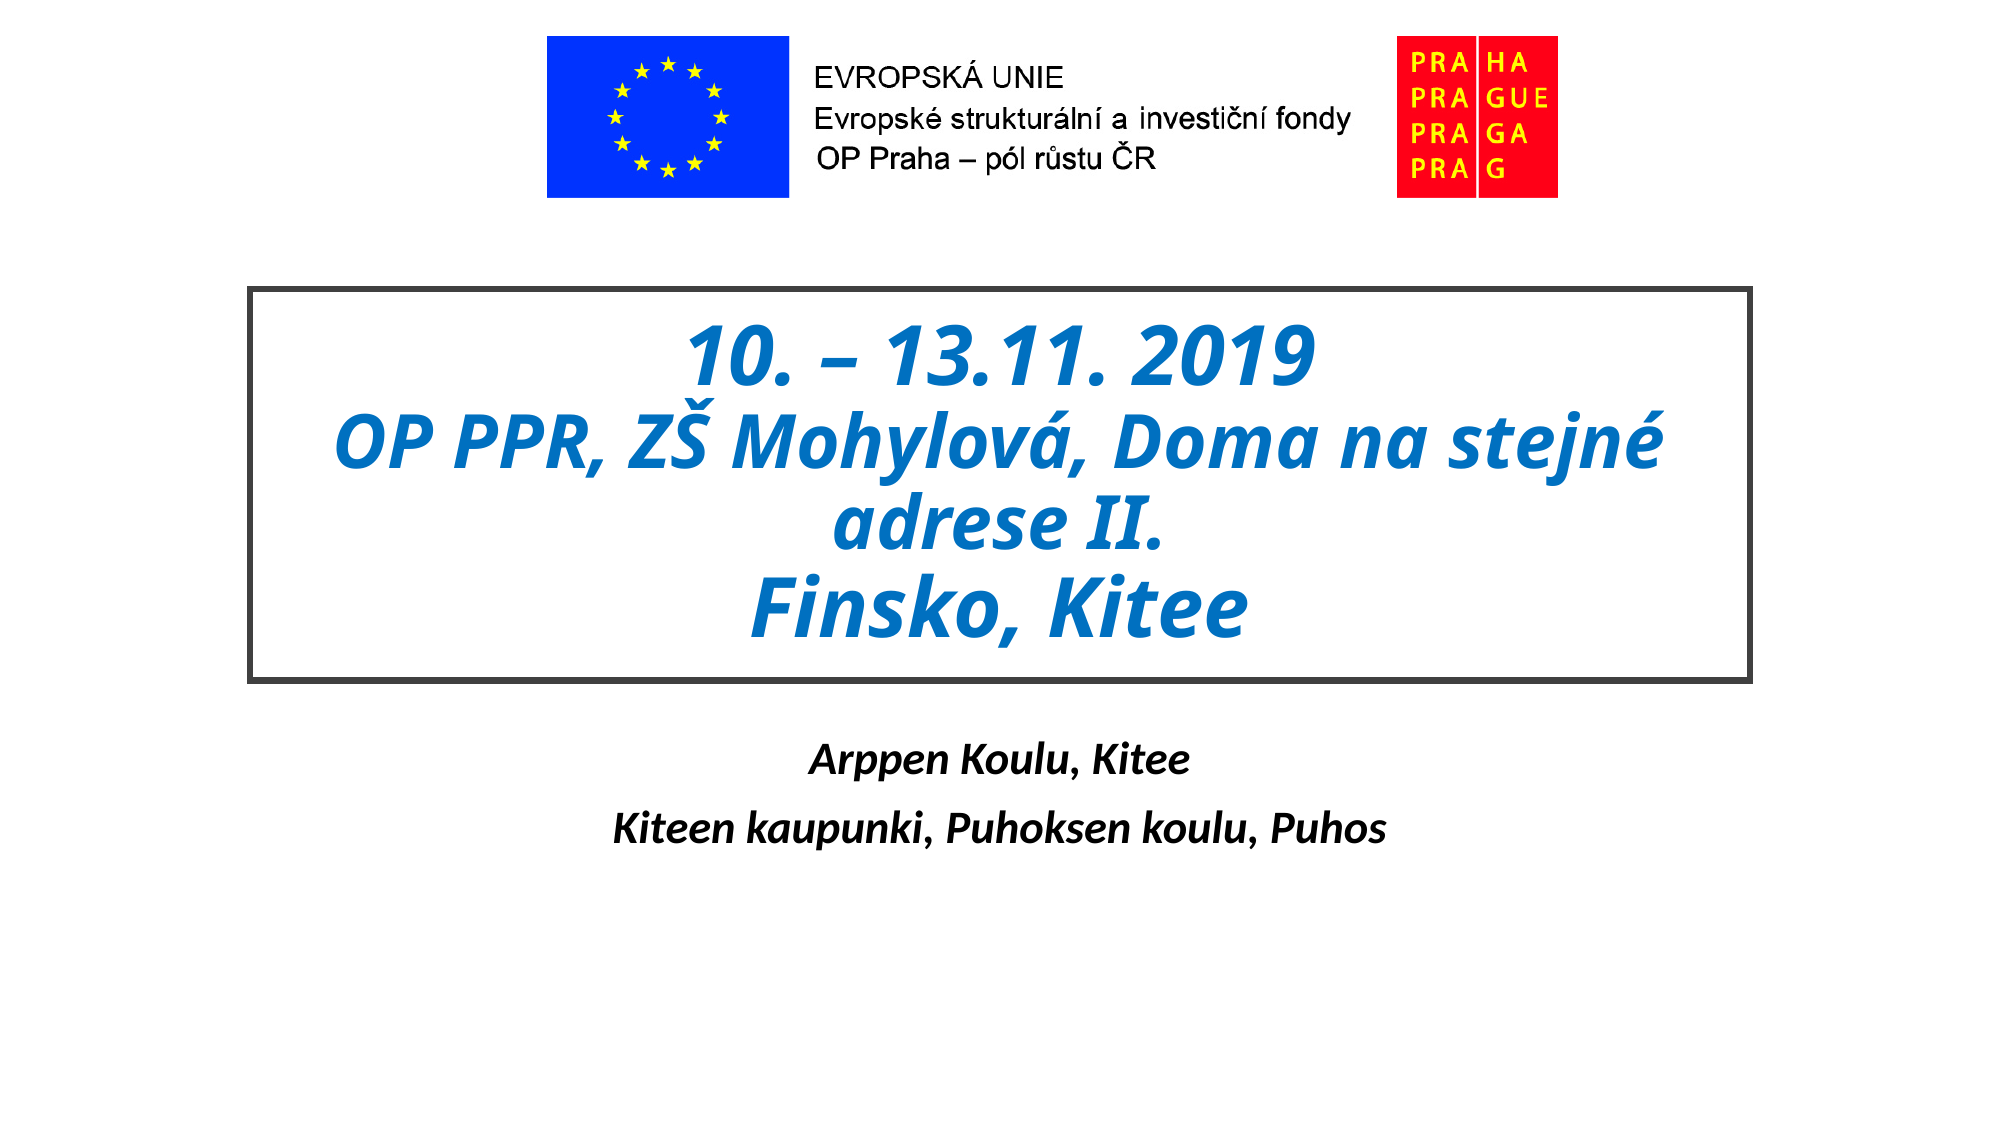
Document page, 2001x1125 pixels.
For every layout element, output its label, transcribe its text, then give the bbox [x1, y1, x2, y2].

subtitle Arppen Koulu, Kitee Kiteen kaupunki, Puhoksen koulu, Puhos [249, 651, 1750, 863]
picture [547, 36, 1558, 198]
title 10. – 13.11. 2019 OP PPR, ZŠ Mohylová, Doma na stejné adrese II. Finsko, Kitee [249, 288, 1750, 651]
